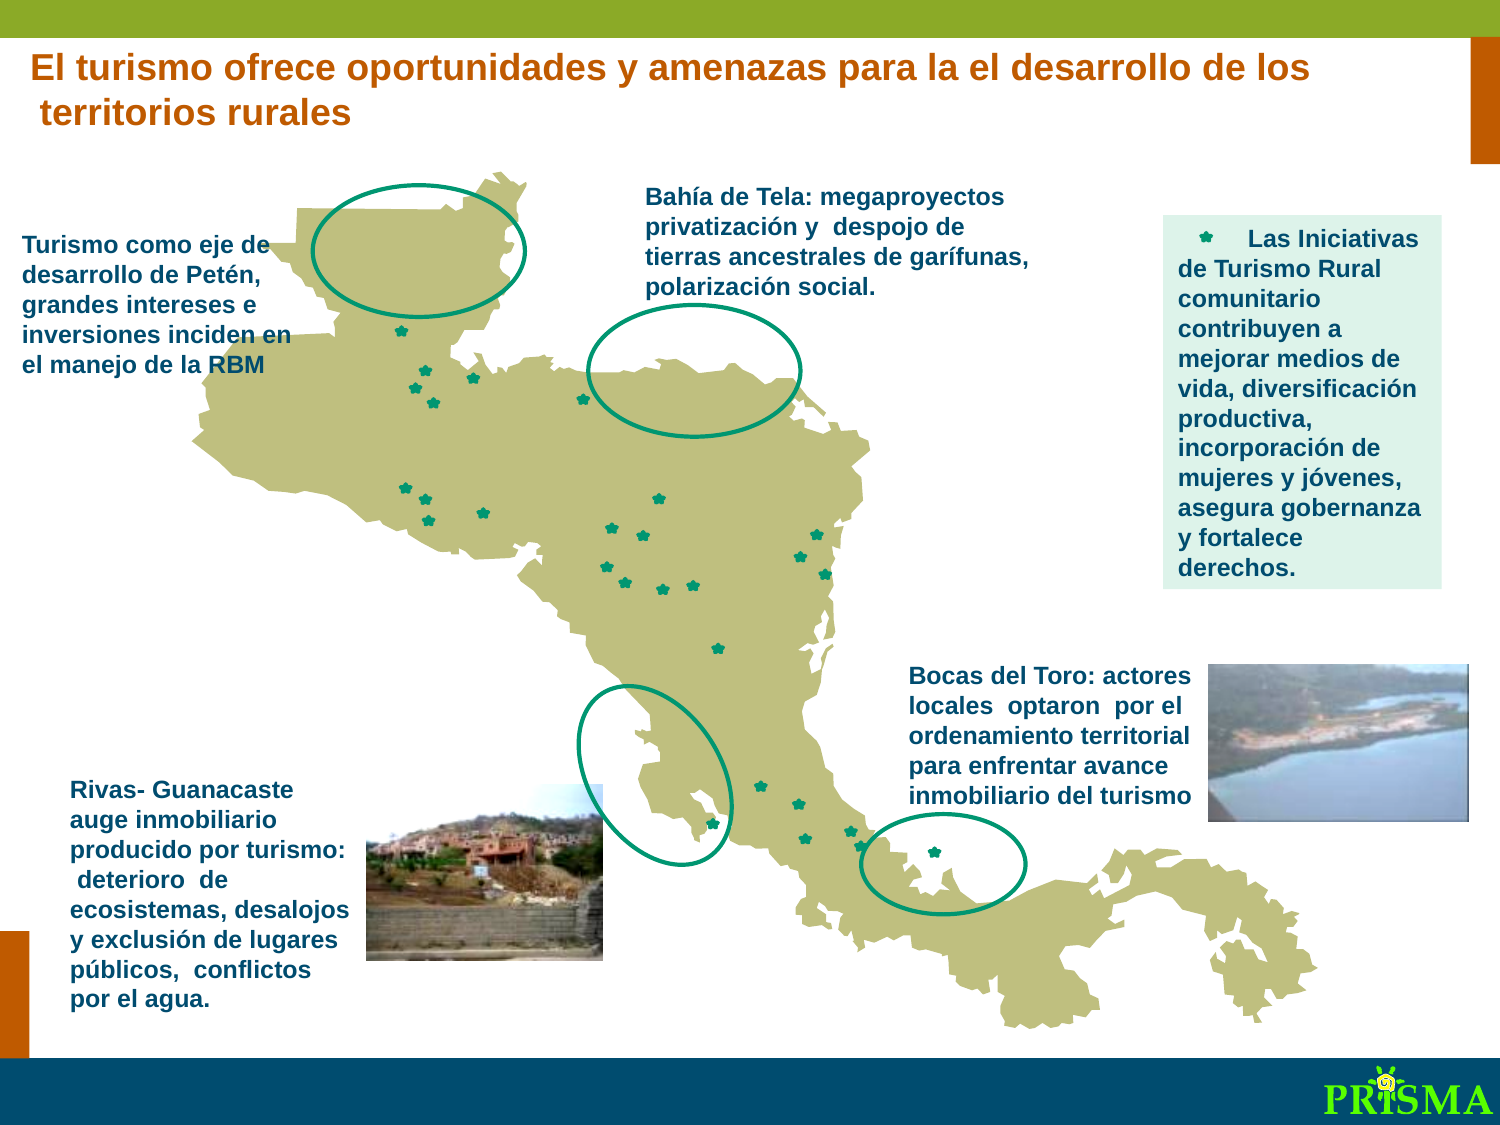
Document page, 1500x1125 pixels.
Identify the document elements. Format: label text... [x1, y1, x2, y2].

text_box [753, 780, 768, 792]
text_box [798, 833, 813, 845]
text_box [576, 393, 591, 405]
text_box [636, 529, 651, 542]
text_box [398, 482, 413, 494]
text_box [844, 825, 858, 837]
text_box Bocas del Toro: actores locales optaron por el ordenamiento territorial para enfrentar avance inmobiliario del turismo [893, 652, 1229, 817]
text_box [296, 208, 333, 223]
picture [366, 783, 603, 961]
text_box [191, 279, 1318, 1029]
text_box [818, 568, 833, 580]
text_box [859, 811, 1028, 917]
text_box Las Iniciativas de Turismo Rural comunitario contribuyen a mejorar medios de vida, diversificación productiva, incorporación de mujeres y jóvenes, asegura gobernanza y fortalece derechos. [1163, 215, 1442, 590]
text_box [711, 642, 726, 655]
text_box [853, 840, 865, 852]
text_box [576, 683, 734, 867]
text_box Bahía de Tela: megaproyectos privatización y despojo de tierras ancestrales de garífunas, polarización social. [630, 173, 1048, 308]
text_box [652, 492, 666, 505]
text_box [476, 171, 527, 222]
text_box [655, 583, 670, 595]
text_box El turismo ofrece oportunidades y amenazas para la el desarrollo de los territorios rurales [0, 35, 1442, 141]
text_box [421, 514, 436, 527]
text_box [604, 522, 619, 534]
text_box [599, 561, 614, 573]
text_box [1199, 230, 1214, 243]
picture [1208, 664, 1469, 822]
text_box [426, 397, 441, 409]
text_box [705, 817, 720, 830]
text_box Rivas- Guanacaste auge inmobiliario producido por turismo: deterioro de ecosistemas, desalojos y exclusión de lugares públicos, conflictos por el agua. [55, 766, 367, 1021]
text_box [791, 798, 806, 810]
text_box Turismo como eje de desarrollo de Petén, grandes intereses e inversiones inciden en el manejo de la RBM [7, 221, 319, 386]
text_box [476, 507, 491, 519]
text_box [418, 364, 433, 377]
text_box [466, 372, 481, 384]
text_box [408, 382, 423, 394]
text_box [394, 325, 409, 337]
text_box [793, 550, 808, 563]
text_box [418, 493, 433, 505]
text_box [586, 308, 803, 439]
text_box [618, 576, 633, 589]
text_box [809, 528, 824, 541]
text_box [319, 183, 528, 320]
text_box [686, 579, 701, 592]
